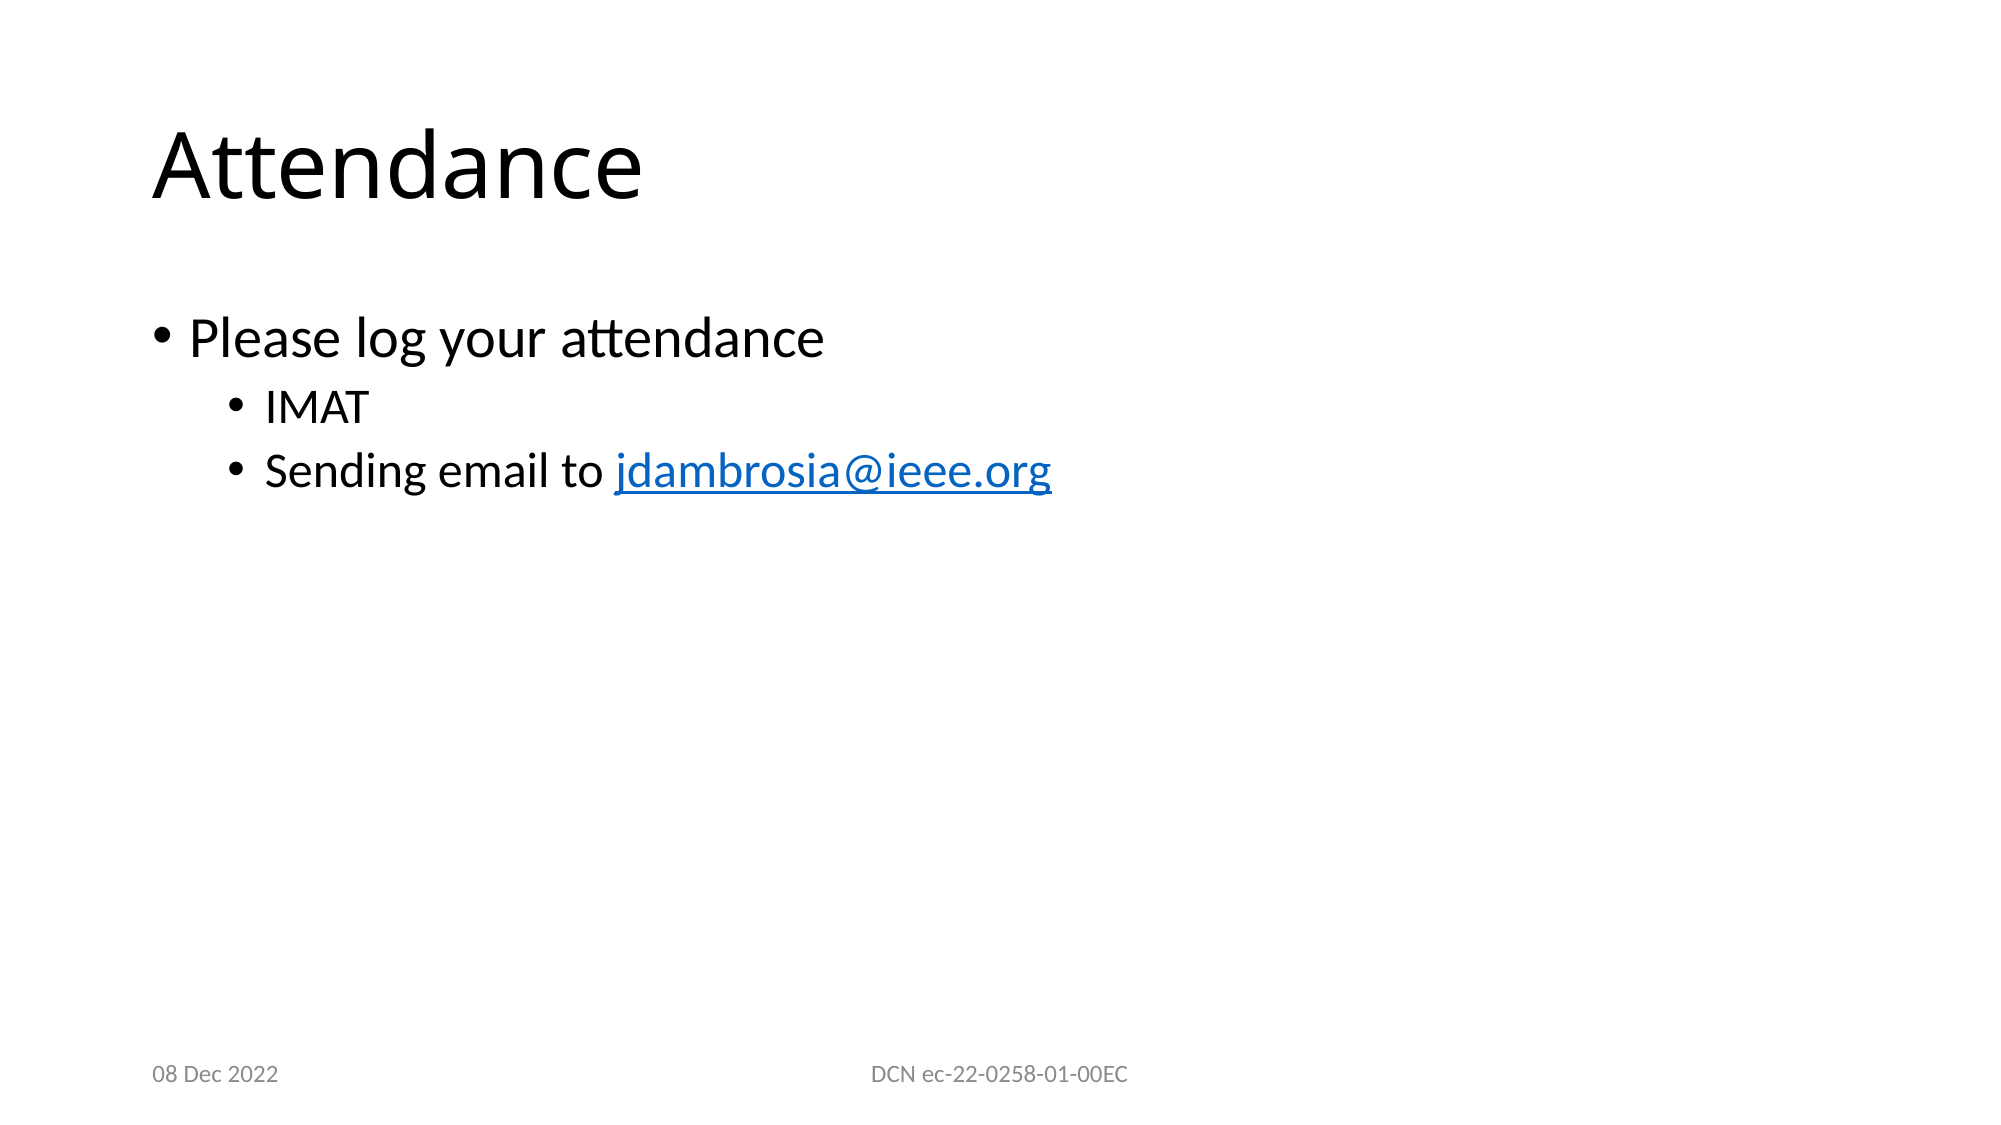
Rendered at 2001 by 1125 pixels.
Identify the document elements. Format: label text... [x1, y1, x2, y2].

footer DCN ec-22-0258-01-00EC [662, 1042, 1338, 1103]
list Please log your attendance IMAT Sending email to jdambrosia@ieee.org [137, 299, 1863, 1014]
title Attendance [137, 59, 1863, 278]
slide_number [137, 1042, 588, 1103]
